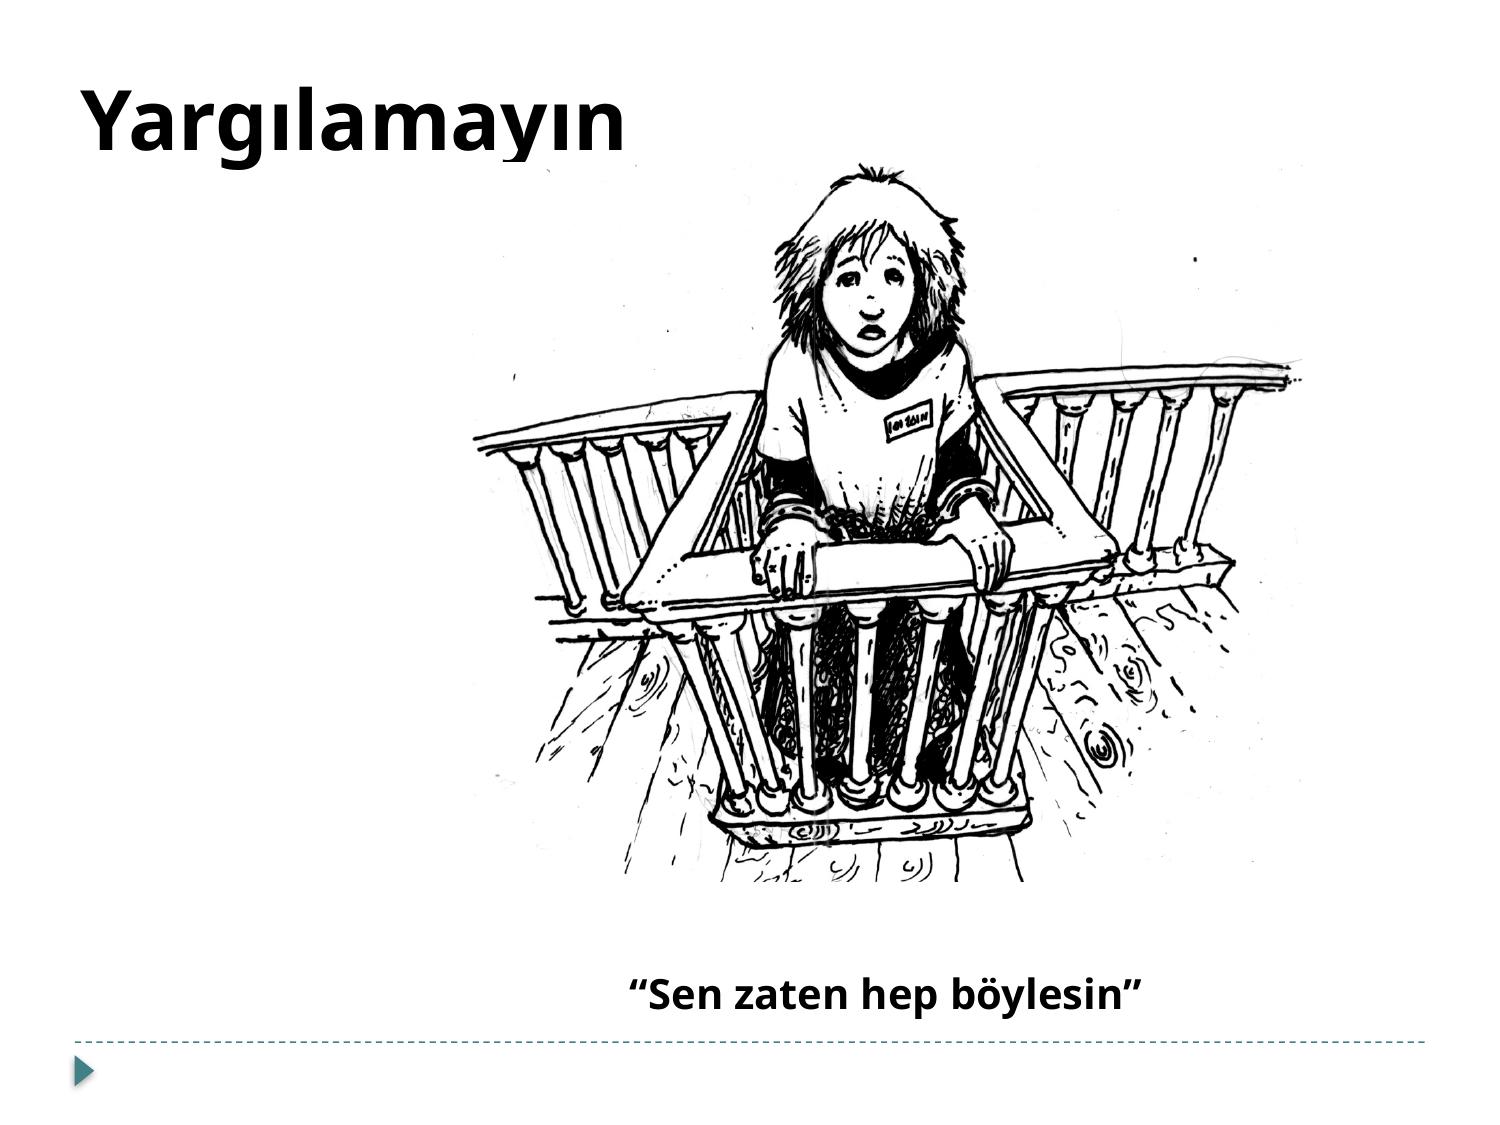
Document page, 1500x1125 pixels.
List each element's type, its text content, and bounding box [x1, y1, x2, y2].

text_box Yargılamayın [65, 59, 666, 175]
text_box “Sen zaten hep böylesin” [615, 960, 1158, 1026]
picture [453, 162, 1339, 882]
